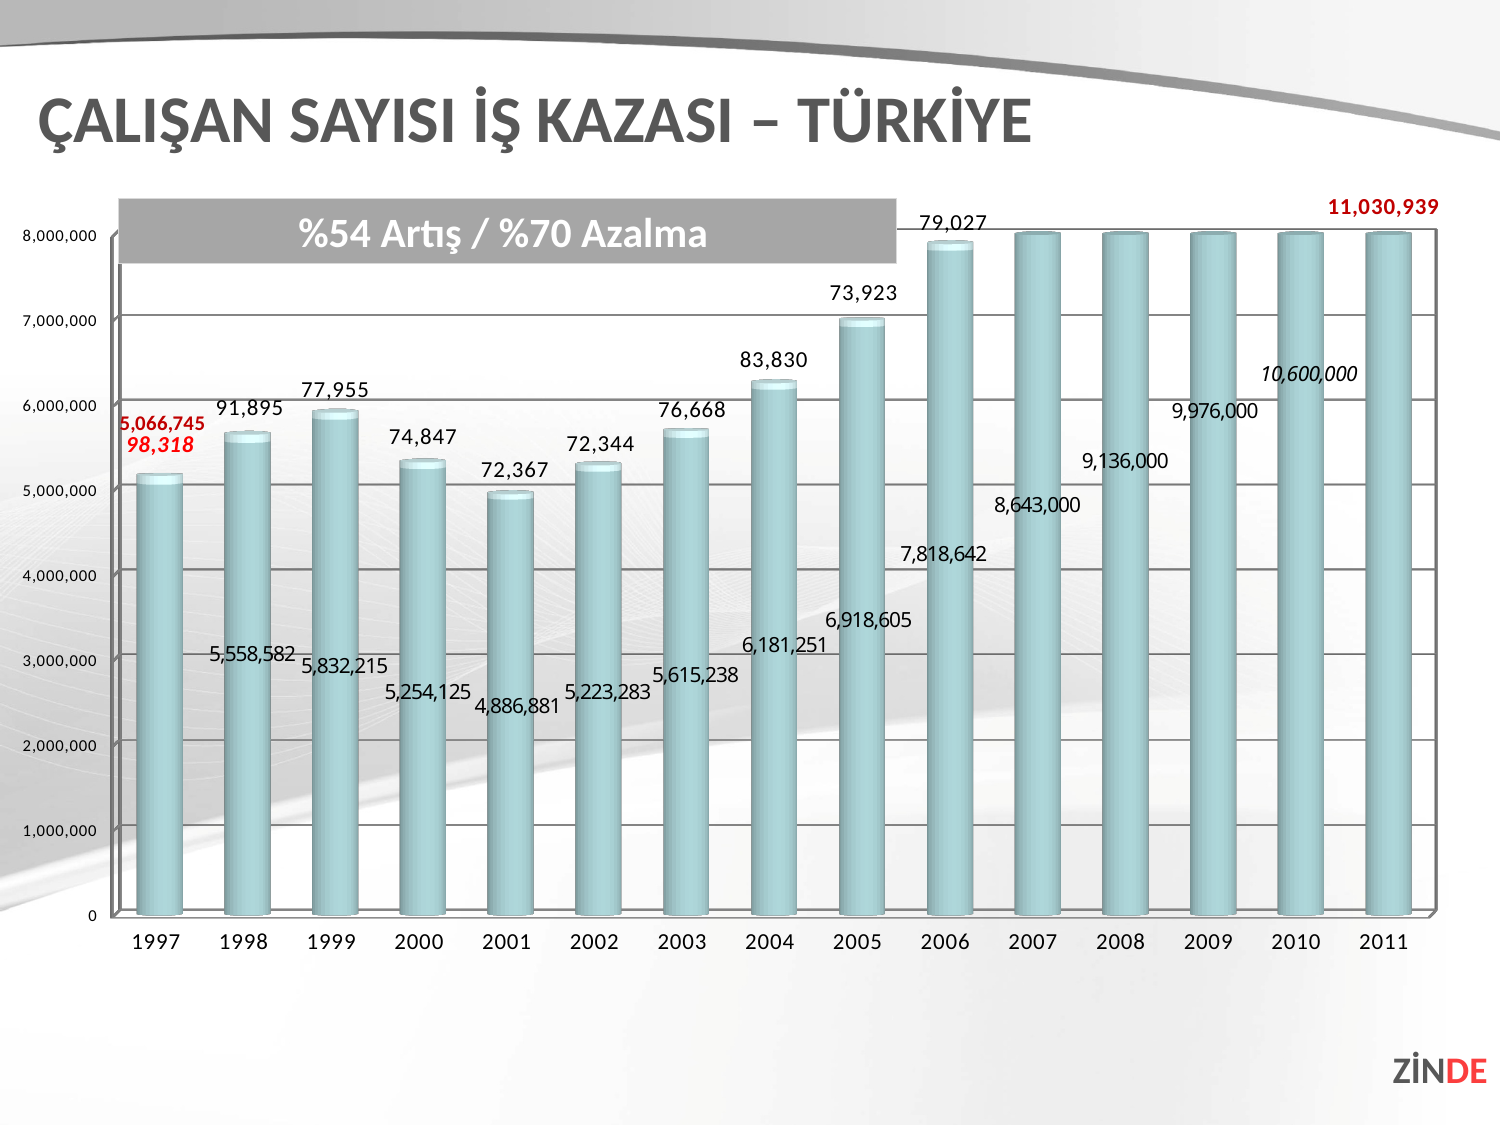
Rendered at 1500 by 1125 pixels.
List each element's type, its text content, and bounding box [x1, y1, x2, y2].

picture [0, 0, 1500, 1124]
text_box ZİNDE [1387, 1046, 1488, 1125]
text_box ÇALIŞAN SAYISI İŞ KAZASI – TÜRKİYE [38, 67, 1485, 174]
chart [0, 192, 1481, 984]
